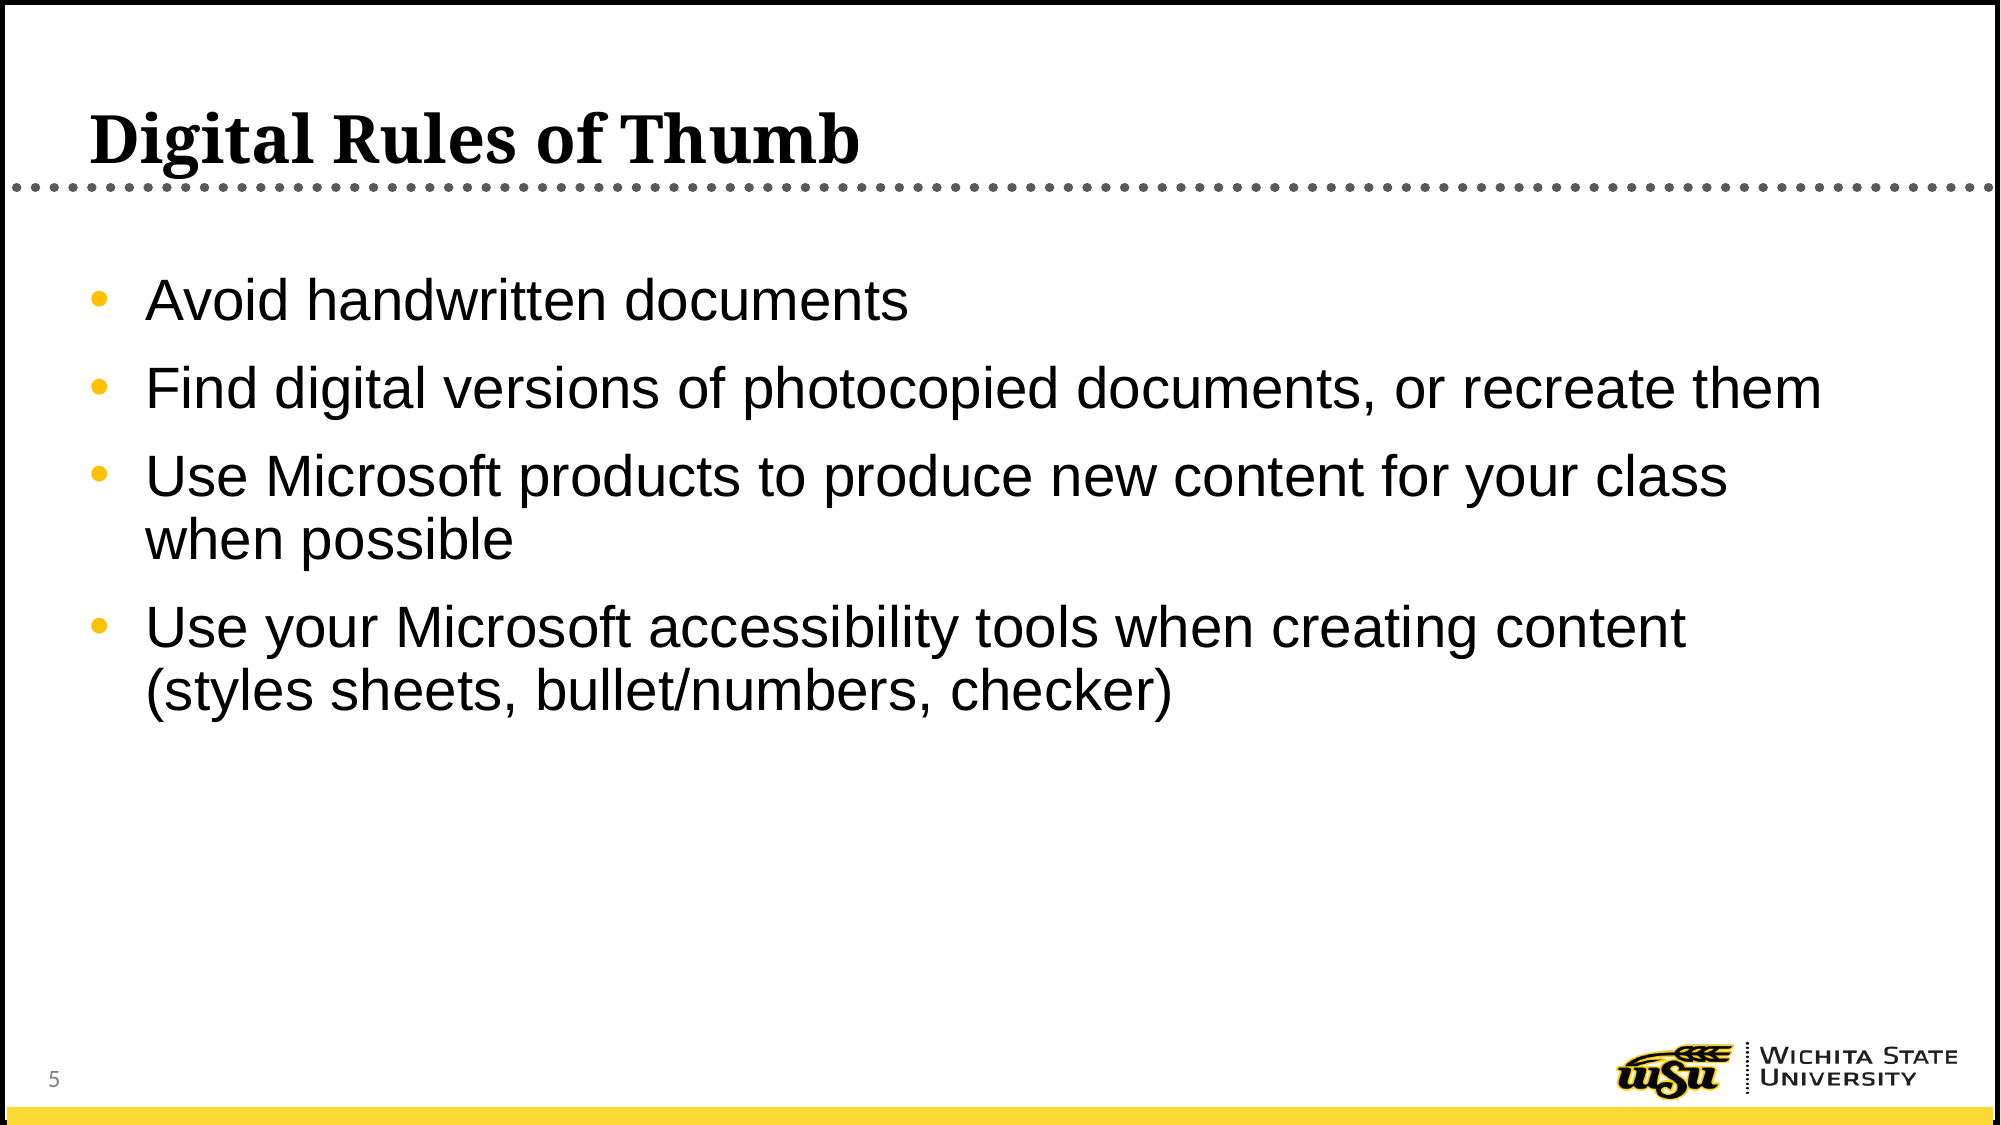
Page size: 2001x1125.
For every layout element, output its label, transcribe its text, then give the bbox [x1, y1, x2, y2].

title Digital Rules of Thumb [73, 44, 1934, 185]
picture [1616, 1042, 1957, 1100]
list Avoid handwritten documents Find digital versions of photocopied documents, or recreate them Use Microsoft products to produce new content for your class when possible Use your Microsoft accessibility tools when creating content (styles sheets, bullet/numbers, checker) [73, 262, 1875, 1006]
